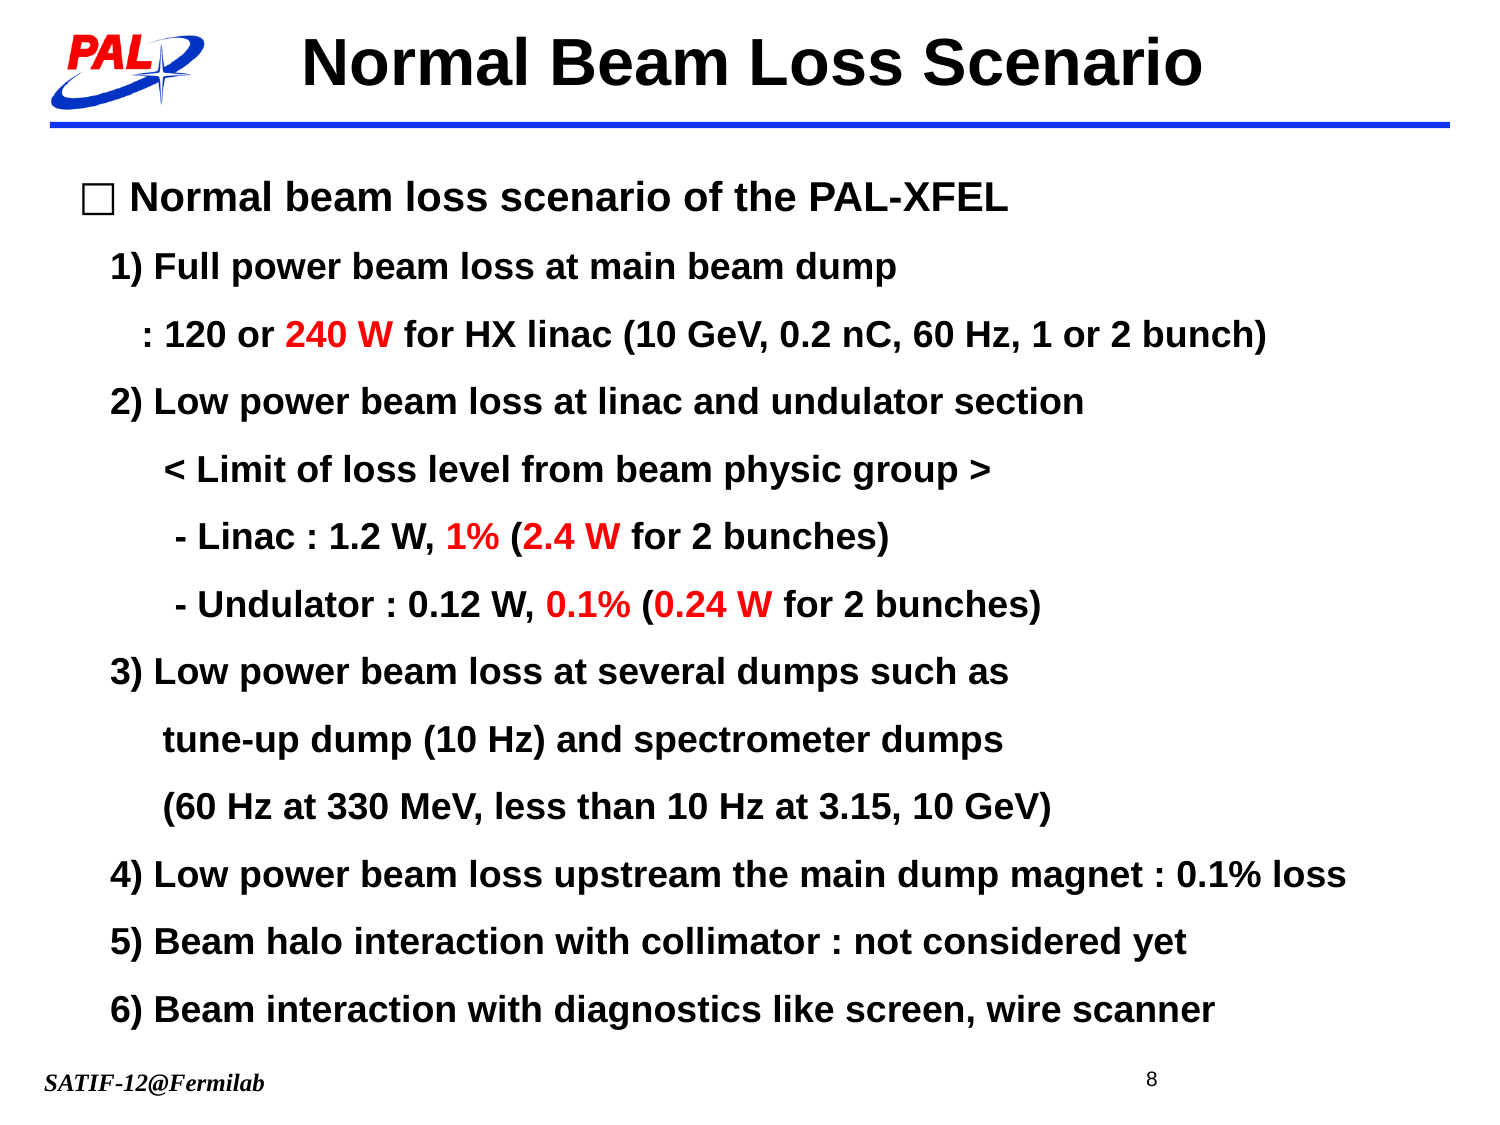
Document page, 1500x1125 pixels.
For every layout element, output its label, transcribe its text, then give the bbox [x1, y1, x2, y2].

picture [41, 107, 219, 115]
text_box Normal Beam Loss Scenario [41, 18, 1465, 107]
text_box Normal beam loss scenario of the PAL-XFEL 1) Full power beam loss at main beam dump : 120 or 240 W for HX linac (10 GeV, 0.2 nC, 60 Hz, 1 or 2 bunch) 2) Low power beam loss at linac and undulator section < Limit of loss level from beam physic group > - Linac : 1.2 W, 1% (2.4 W for 2 bunches) - Undulator : 0.12 W, 0.1% (0.24 W for 2 bunches) 3) Low power beam loss at several dumps such as tune-up dump (10 Hz) and spectrometer dumps (60 Hz at 330 MeV, less than 10 Hz at 3.15, 10 GeV) 4) Low power beam loss upstream the main dump magnet : 0.1% loss 5) Beam halo interaction with collimator : not considered yet 6) Beam interaction with diagnostics like screen, wire scanner [63, 137, 1436, 993]
